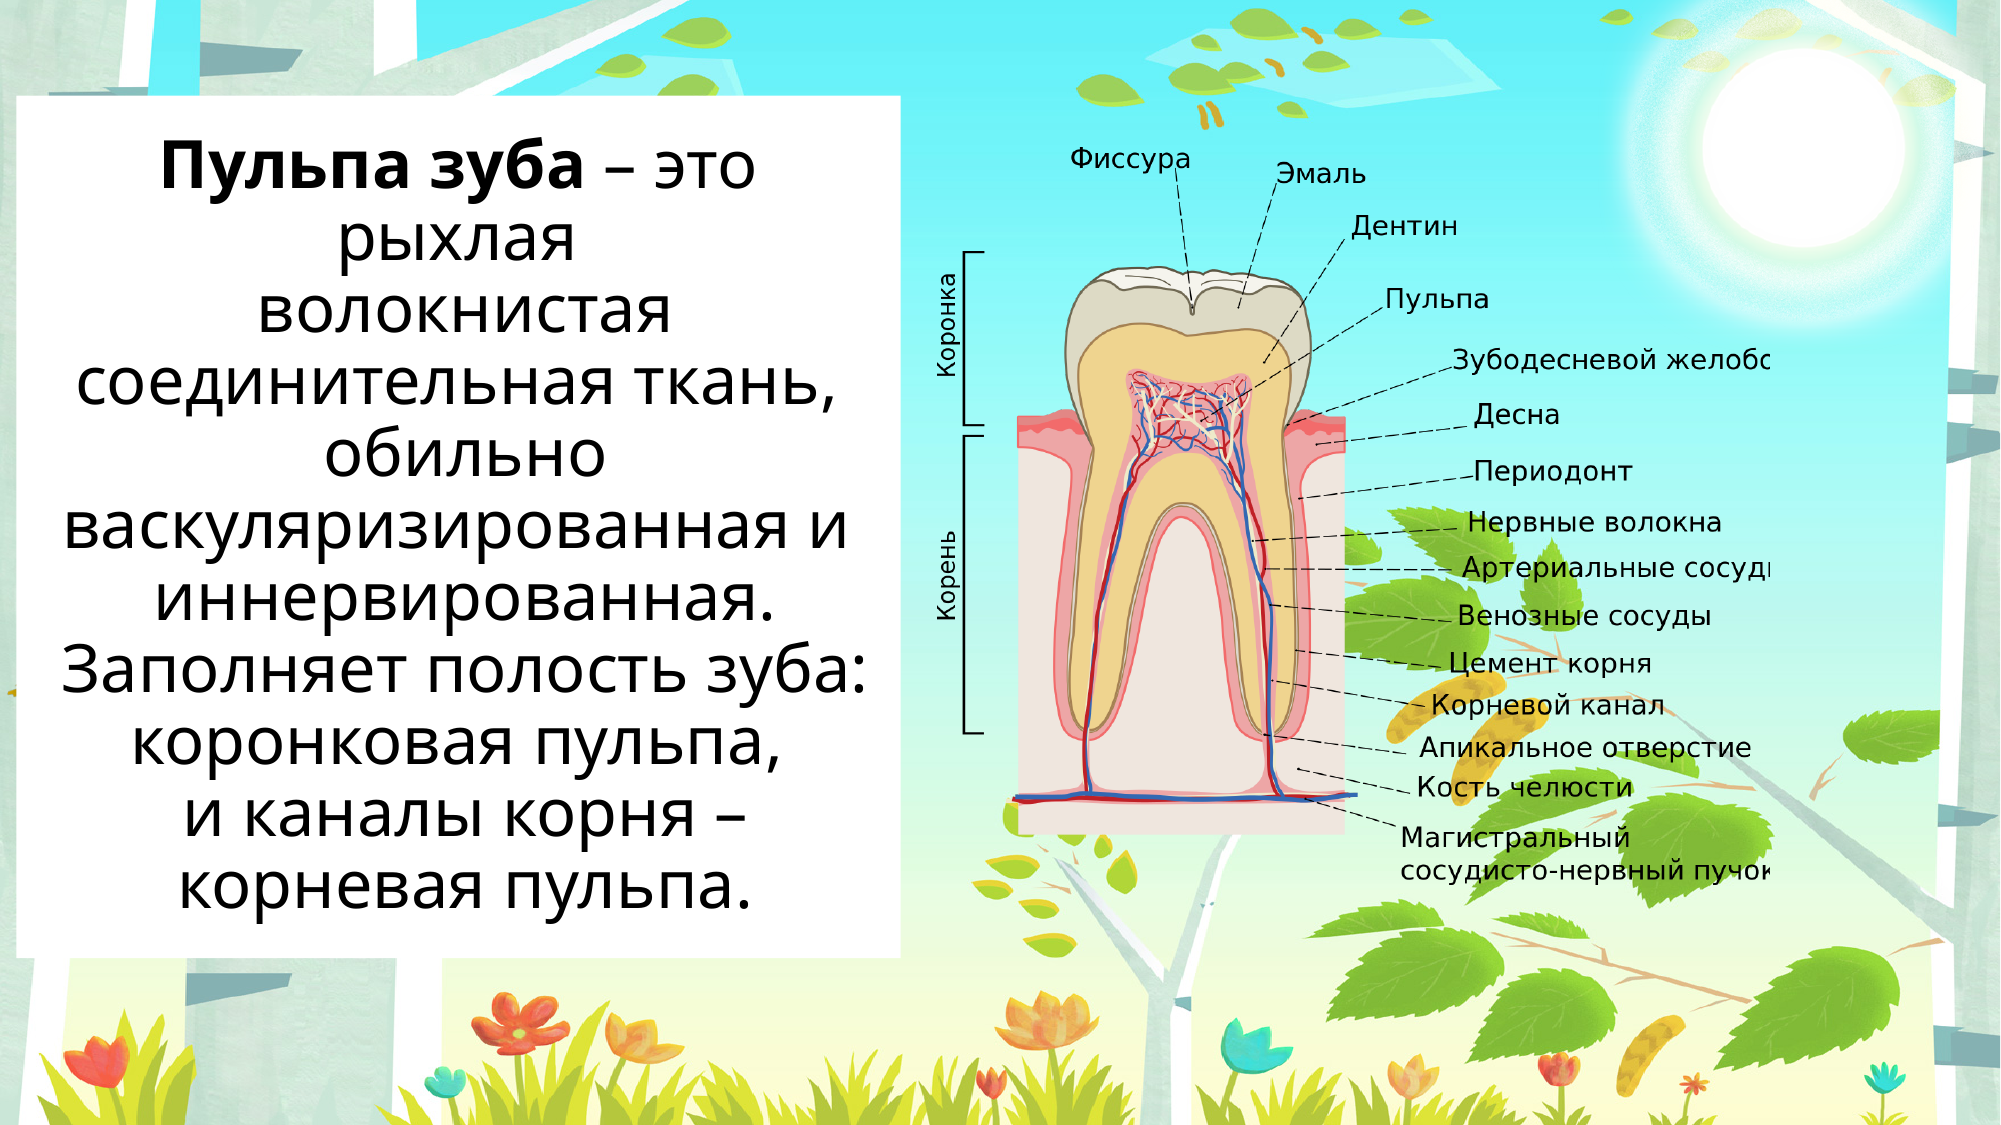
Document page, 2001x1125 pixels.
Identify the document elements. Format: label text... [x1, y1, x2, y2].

picture [0, 0, 2001, 1125]
title Пульпа зуба – это рыхлая волокнистая соединительная ткань, обильно васкуляризированная и иннервированная. Заполняет полость зуба: коронковая пульпа, и каналы корня – корневая пульпа. [13, 93, 904, 961]
